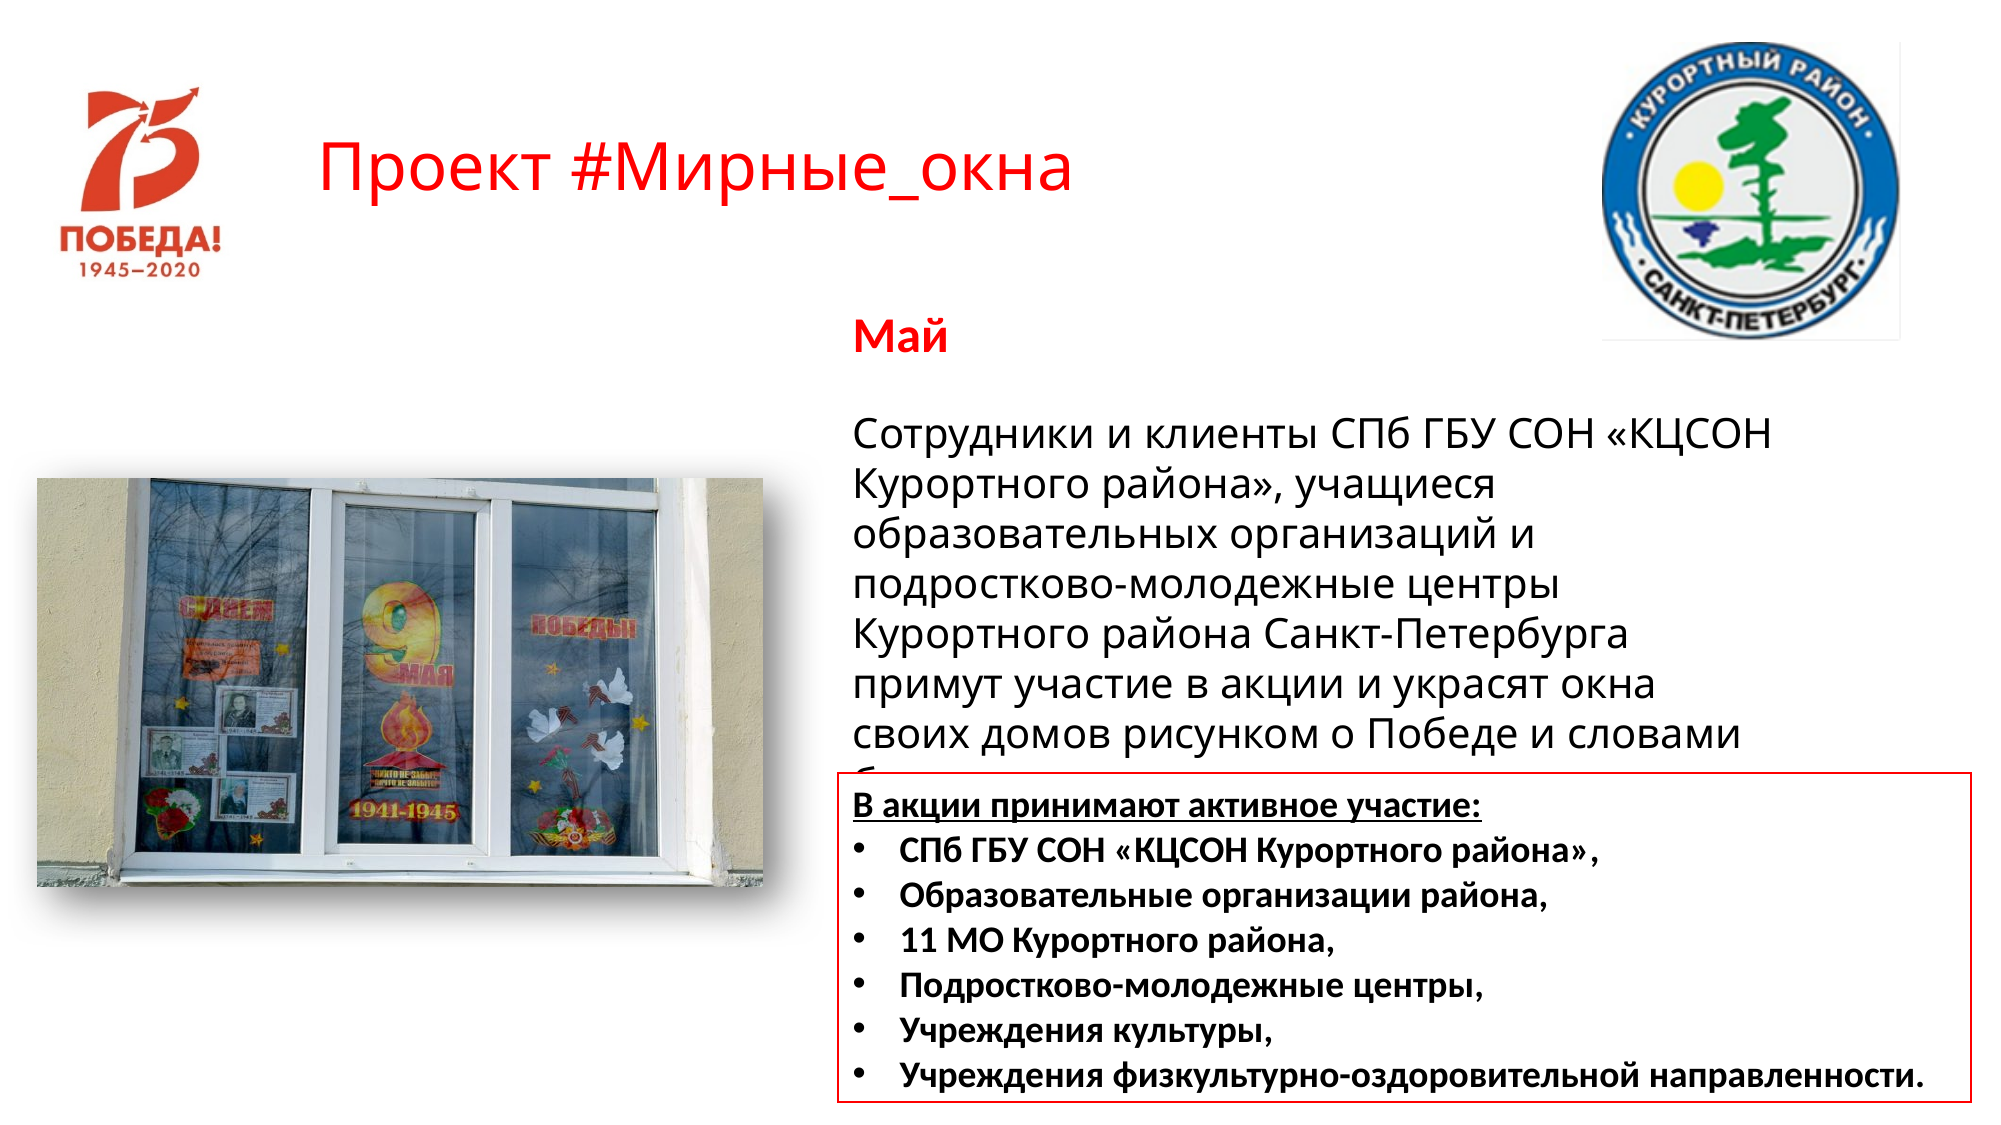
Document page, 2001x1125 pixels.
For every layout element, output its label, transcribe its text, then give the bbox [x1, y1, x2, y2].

picture [37, 478, 763, 887]
picture [0, 28, 303, 358]
text_box Май Сотрудники и клиенты СПб ГБУ СОН «КЦСОН Курортного района», учащиеся образовательных организаций и подростково-молодежные центры Курортного района Санкт-Петербурга примут участие в акции и украсят окна своих домов рисунком о Победе и словами благодарности. [837, 294, 1795, 772]
text_box В акции принимают активное участие: СПб ГБУ СОН «КЦСОН Курортного района», Образовательные организации района, 11 МО Курортного района, Подростково-молодежные центры, Учреждения культуры, Учреждения физкультурно-оздоровительной направленности. [837, 772, 1972, 1103]
title Проект #Мирные_окна [303, 59, 1602, 278]
picture [1602, 42, 1904, 344]
